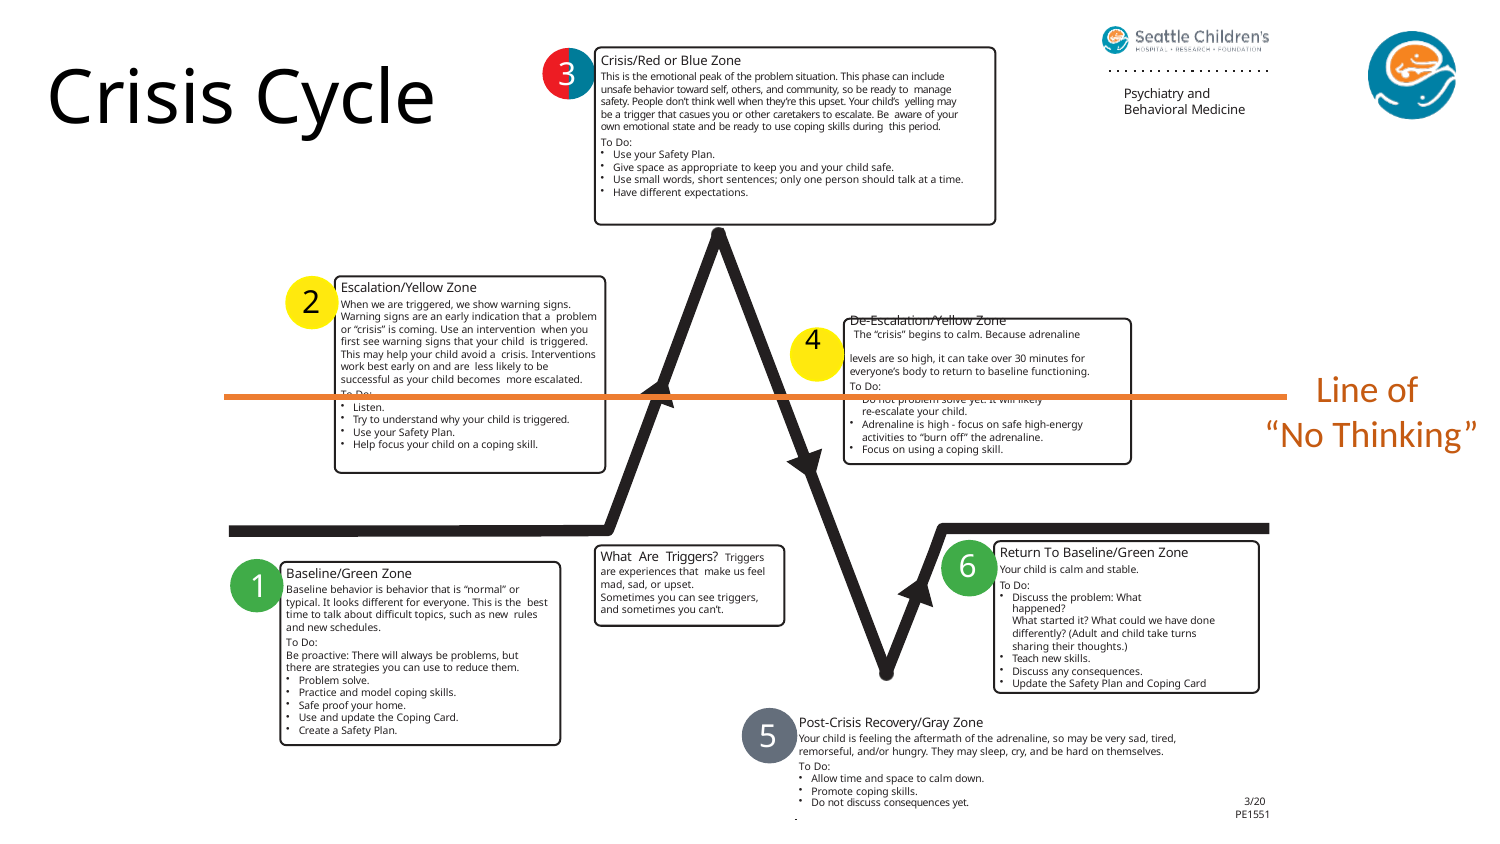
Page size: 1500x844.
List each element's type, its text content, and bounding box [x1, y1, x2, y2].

picture [1366, 31, 1463, 128]
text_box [743, 397, 844, 541]
text_box [280, 694, 561, 746]
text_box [742, 541, 996, 763]
text_box Line of “No Thinking” [1274, 357, 1494, 463]
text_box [743, 327, 844, 396]
title Crisis Cycle [45, 47, 224, 190]
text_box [230, 276, 338, 396]
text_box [844, 397, 1274, 694]
text_box Post-Crisis Recovery/Gray Zone Your child is feeling the aftermath of the adrenaline, so may be very sad, tired, remorseful, and/or hungry. They may sleep, cry, and be hard on themselves. To Do: Allow time and space to calm down. Promote coping skills. Do not discuss consequences yet. [793, 709, 1212, 831]
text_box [230, 397, 338, 613]
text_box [224, 397, 743, 694]
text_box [285, 276, 844, 381]
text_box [224, 26, 1274, 396]
text_box 3/20 PE1551 [1234, 793, 1271, 821]
